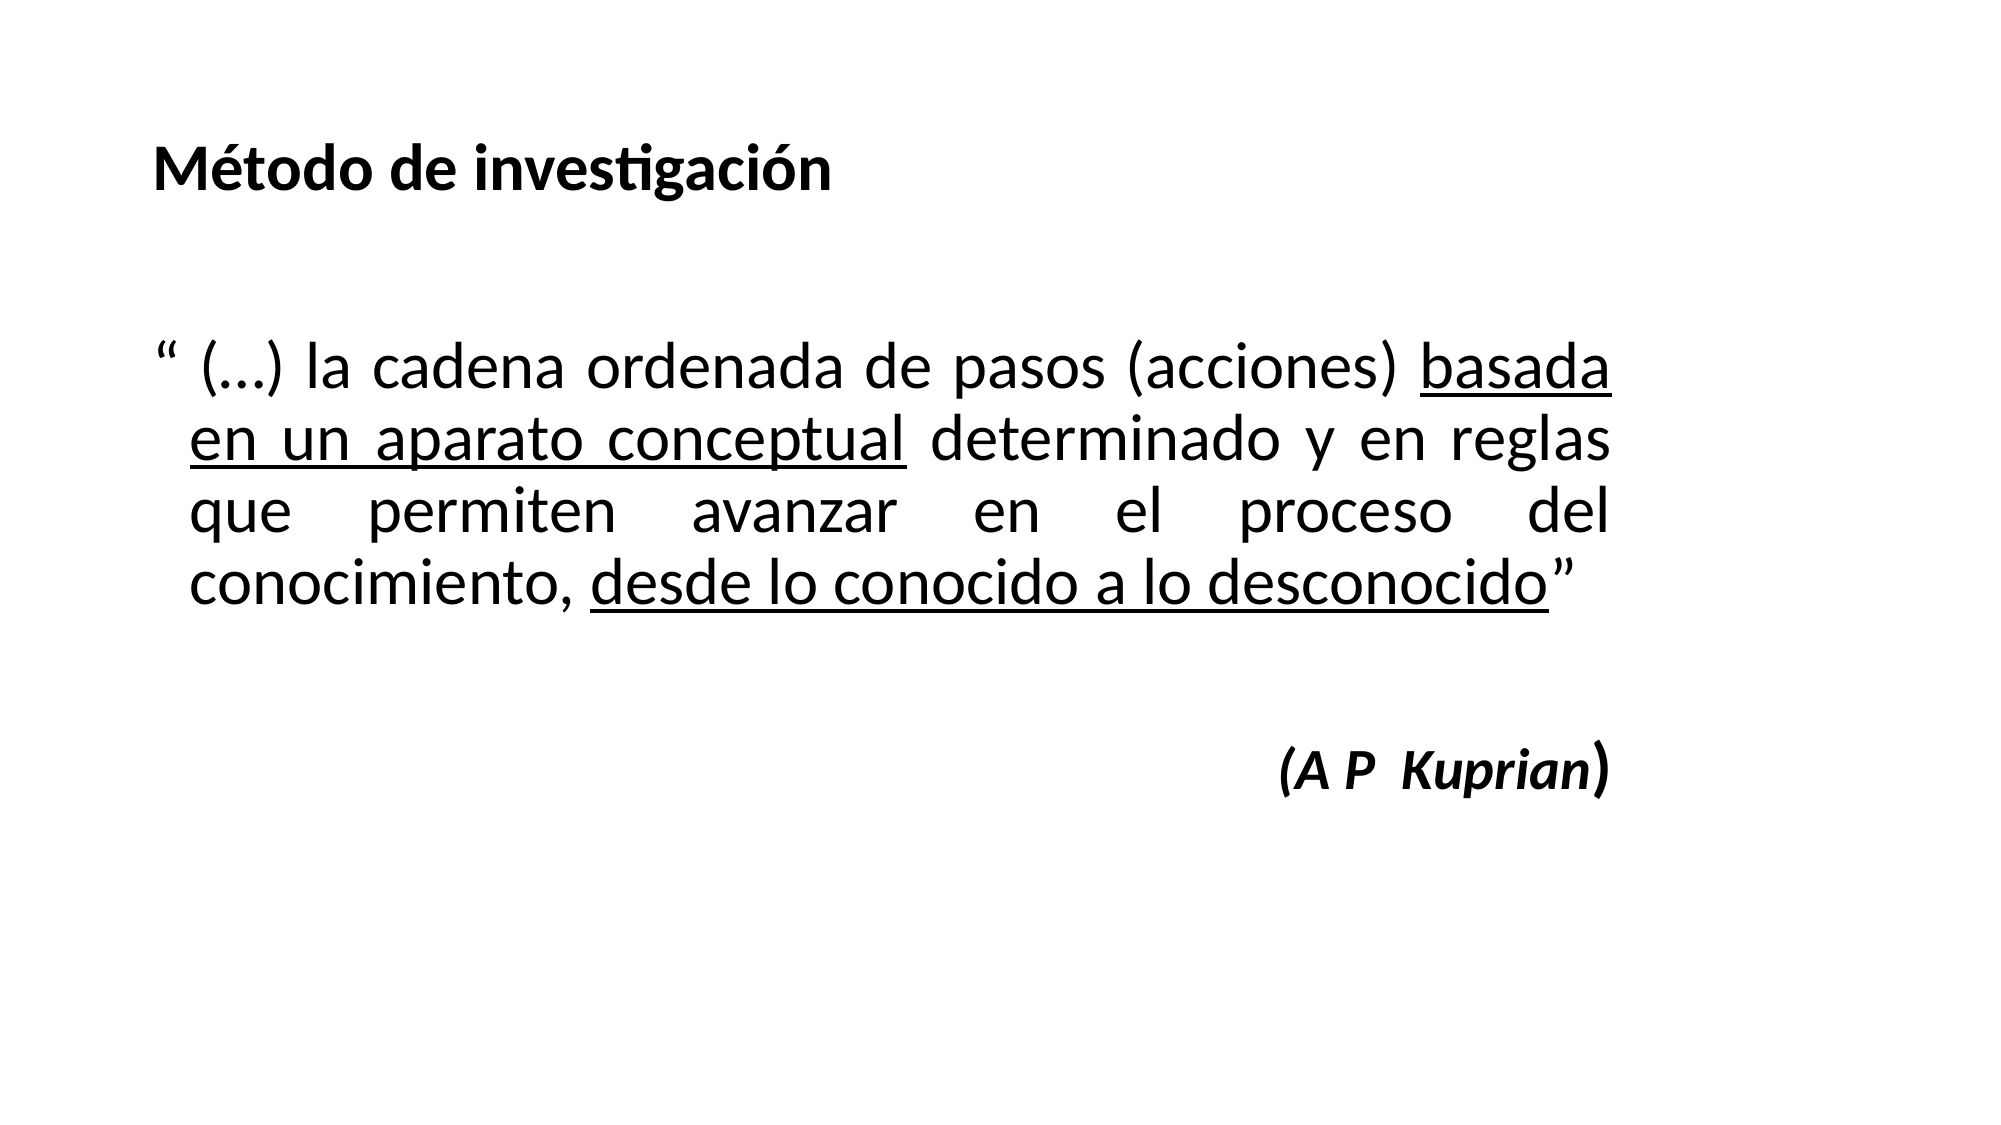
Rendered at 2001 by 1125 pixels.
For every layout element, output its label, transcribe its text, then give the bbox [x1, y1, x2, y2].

title Método de investigación [137, 59, 1863, 278]
list “ (…) la cadena ordenada de pasos (acciones) basada en un aparato conceptual determinado y en reglas que permiten avanzar en el proceso del conocimiento, desde lo conocido a lo desconocido” (A P Kuprian) [137, 323, 1627, 968]
